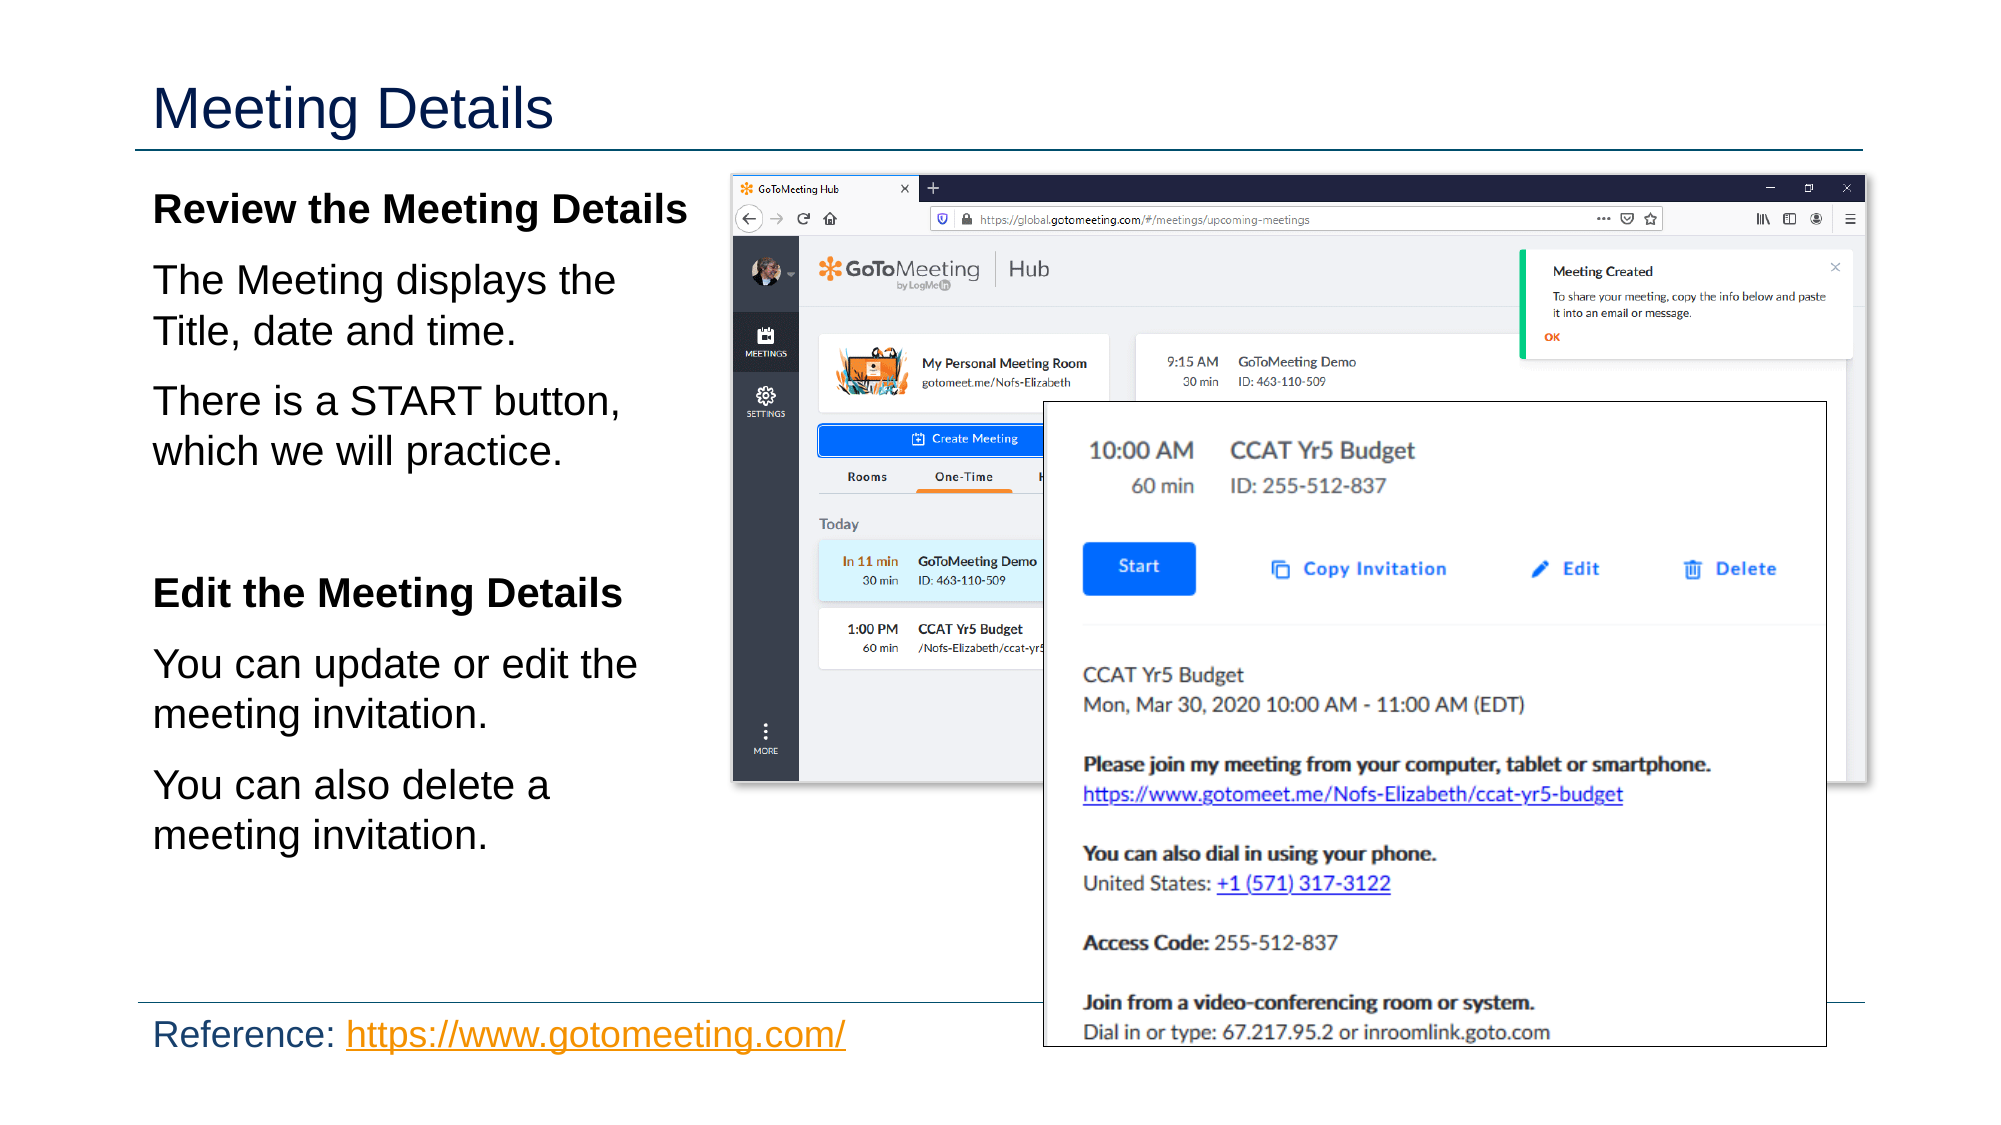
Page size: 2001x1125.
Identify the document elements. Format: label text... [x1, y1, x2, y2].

list Reference: https://www.gotomeeting.com/ [137, 1002, 1866, 1105]
picture [732, 174, 1866, 1047]
list Review the Meeting Details The Meeting displays the Title, date and time. There is a START button, which we will practice. Edit the Meeting Details You can update or edit the meeting invitation. You can also delete a meeting invitation. [137, 174, 708, 975]
title Meeting Details [137, 59, 1745, 148]
